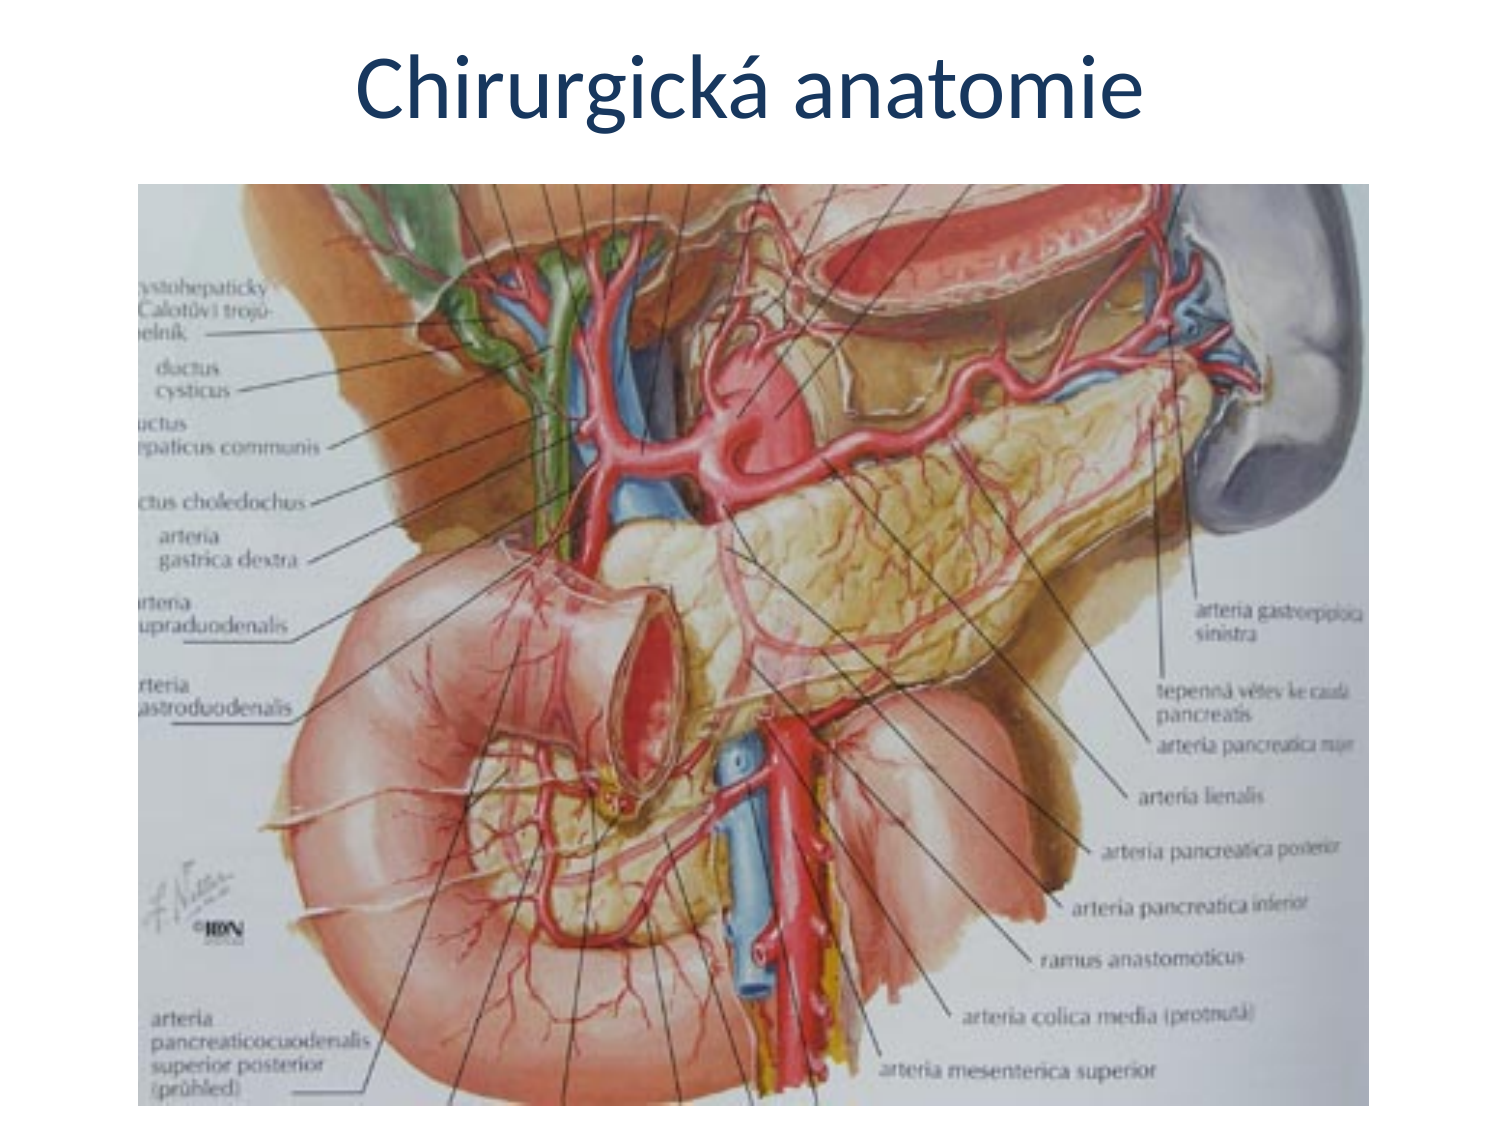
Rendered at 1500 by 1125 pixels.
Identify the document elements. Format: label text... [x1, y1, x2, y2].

picture [138, 184, 1369, 1106]
text_box Chirurgická anatomie [340, 19, 1182, 144]
